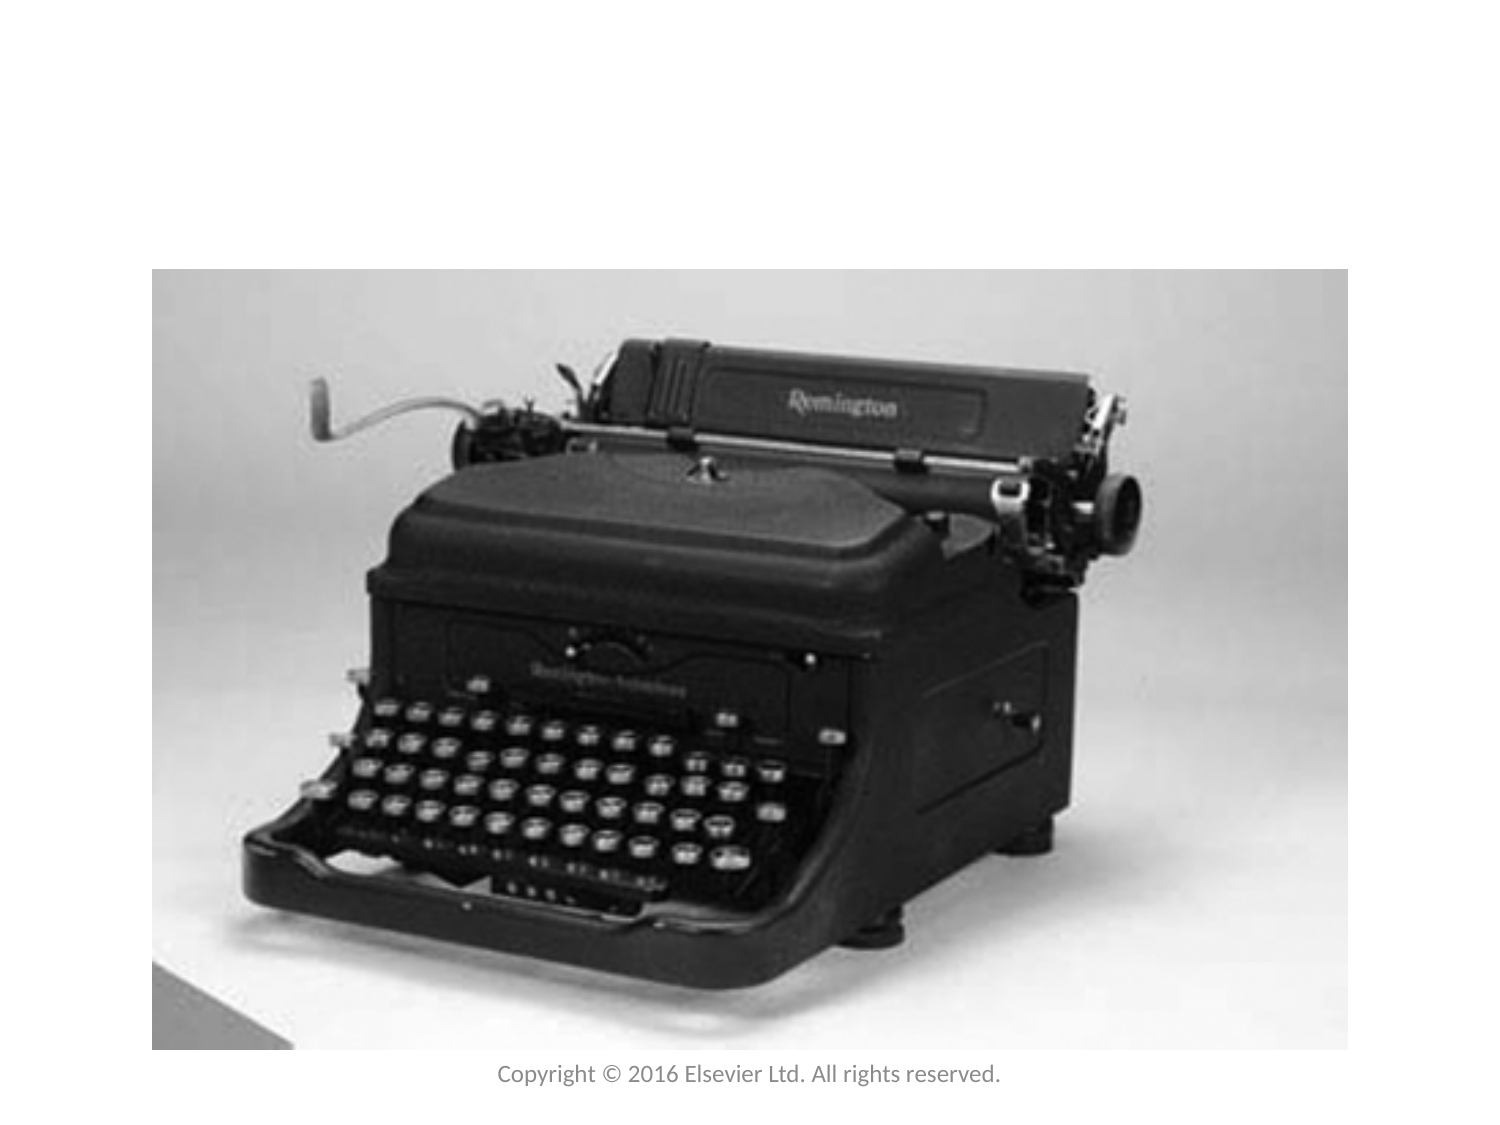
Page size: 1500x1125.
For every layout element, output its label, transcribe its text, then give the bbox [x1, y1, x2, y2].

footer Copyright © 2016 Elsevier Ltd. All rights reserved. [431, 1060, 1069, 1103]
picture [152, 269, 1348, 1051]
